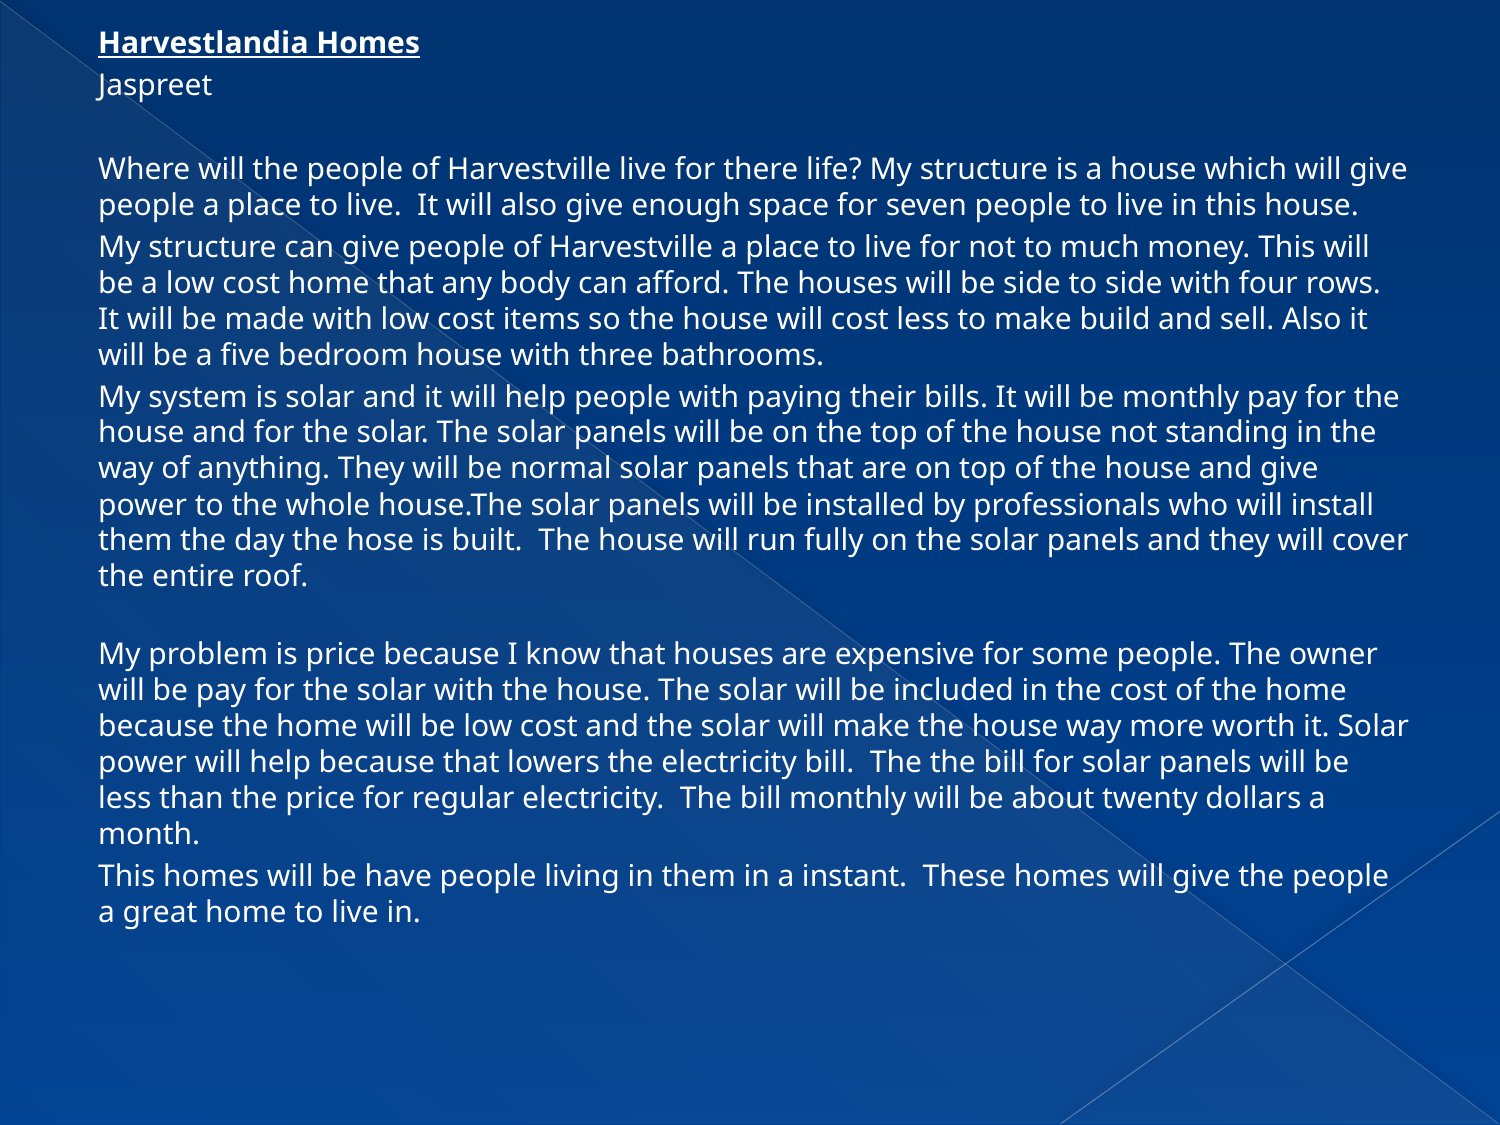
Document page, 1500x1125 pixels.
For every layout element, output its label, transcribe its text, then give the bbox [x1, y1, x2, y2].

list Harvestlandia Homes Jaspreet Where will the people of Harvestville live for there life? My structure is a house which will give people a place to live. It will also give enough space for seven people to live in this house. My structure can give people of Harvestville a place to live for not to much money. This will be a low cost home that any body can afford. The houses will be side to side with four rows. It will be made with low cost items so the house will cost less to make build and sell. Also it will be a five bedroom house with three bathrooms. My system is solar and it will help people with paying their bills. It will be monthly pay for the house and for the solar. The solar panels will be on the top of the house not standing in the way of anything. They will be normal solar panels that are on top of the house and give power to the whole house.The solar panels will be installed by professionals who will install them the day the hose is built. The house will run fully on the solar panels and they will cover the entire roof. My problem is price because I know that houses are expensive for some people. The owner will be pay for the solar with the house. The solar will be included in the cost of the home because the home will be low cost and the solar will make the house way more worth it. Solar power will help because that lowers the electricity bill. The the bill for solar panels will be less than the price for regular electricity. The bill monthly will be about twenty dollars a month. This homes will be have people living in them in a instant. These homes will give the people a great home to live in. [75, 16, 1425, 1038]
